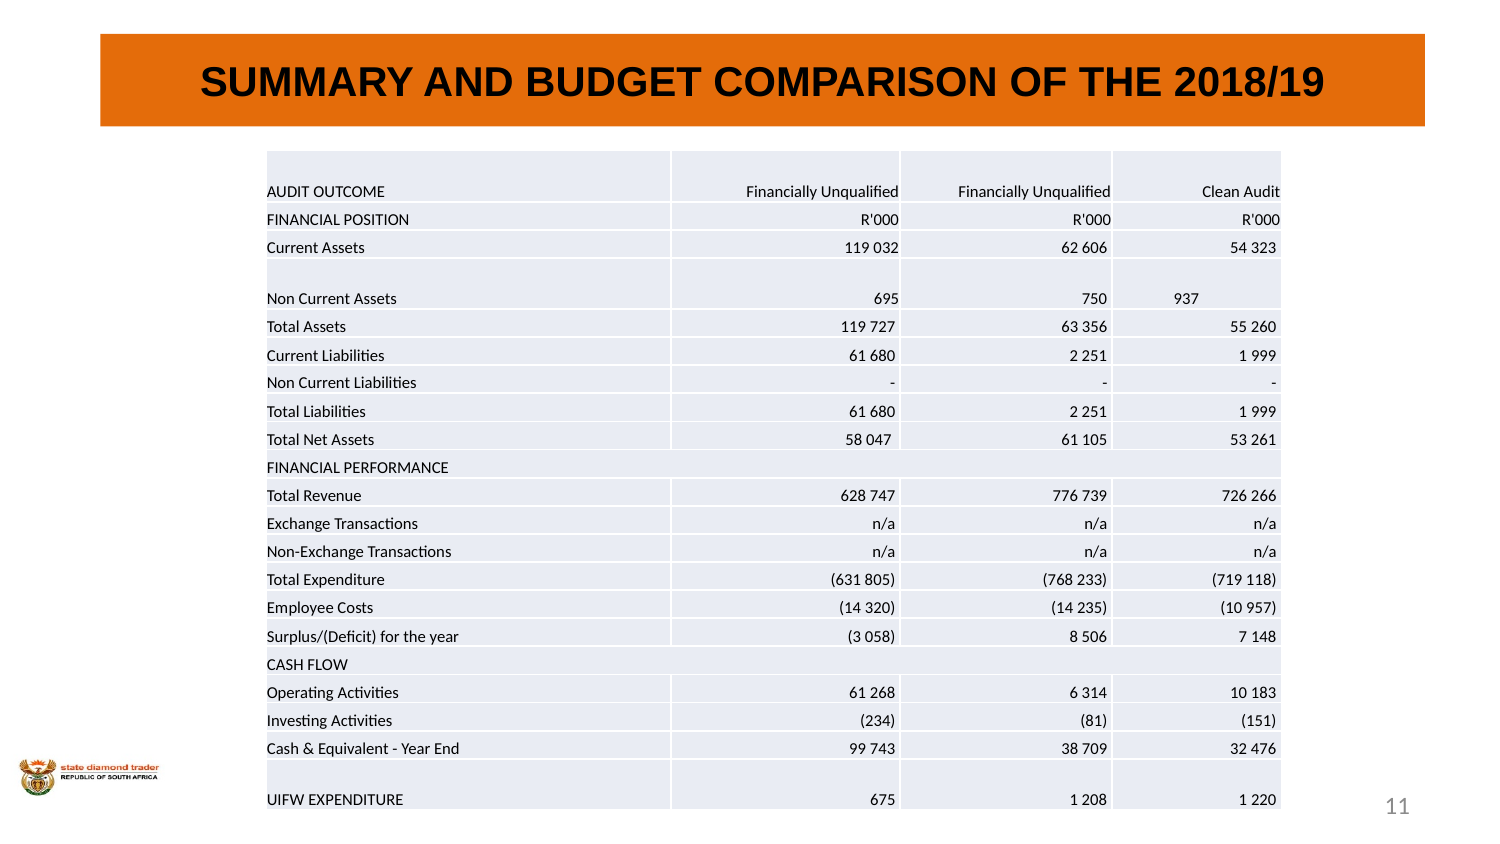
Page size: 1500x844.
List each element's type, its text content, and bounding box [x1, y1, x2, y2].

table_cell 63 356 [901, 310, 1111, 336]
slide_number 11 [1074, 782, 1425, 827]
title SUMMARY AND BUDGET COMPARISON OF THE 2018/19 [98, 32, 1427, 129]
table_cell 10 183 [1113, 675, 1281, 702]
table_cell 61 268 [672, 675, 899, 702]
table_cell R'000 [901, 203, 1111, 229]
table_cell (10 957) [1113, 591, 1281, 617]
table_cell 119 727 [672, 310, 899, 336]
table_cell (631 805) [672, 563, 899, 589]
table_header AUDIT OUTCOME [267, 151, 670, 201]
table_cell FINANCIAL POSITION [267, 203, 670, 229]
table_cell 2 251 [901, 338, 1111, 364]
table_cell (768 233) [901, 563, 1111, 589]
table_cell n/a [1113, 535, 1281, 561]
table_header Financially Unqualified [901, 151, 1111, 201]
table_cell 58 047 [672, 422, 899, 449]
table_cell 99 743 [672, 732, 899, 758]
table_cell CASH FLOW [267, 647, 1281, 674]
table_cell 6 314 [901, 675, 1111, 702]
table_header Clean Audit [1113, 151, 1281, 201]
table_cell 1 999 [1113, 338, 1281, 364]
table_cell 2 251 [901, 394, 1111, 421]
table_cell Operating Activities [267, 675, 670, 702]
table_cell - [1113, 366, 1281, 392]
table_cell Total Revenue [267, 479, 670, 505]
table_cell Exchange Transactions [267, 507, 670, 533]
table_cell Surplus/(Deficit) for the year [267, 619, 670, 645]
table_cell Current Liabilities [267, 338, 670, 364]
table_cell Current Assets [267, 231, 670, 257]
table_cell Total Liabilities [267, 394, 670, 421]
table_cell (151) [1113, 703, 1281, 730]
table_cell 628 747 [672, 479, 899, 505]
table_cell - [672, 366, 899, 392]
table_cell Investing Activities [267, 703, 670, 730]
table_cell Employee Costs [267, 591, 670, 617]
table_cell (719 118) [1113, 563, 1281, 589]
table_cell 750 [901, 259, 1111, 308]
table_cell 38 709 [901, 732, 1111, 758]
table_cell Total Net Assets [267, 422, 670, 449]
table_cell n/a [672, 507, 899, 533]
table_cell (14 320) [672, 591, 899, 617]
table_cell (3 058) [672, 619, 899, 645]
table_cell (234) [672, 703, 899, 730]
table_cell 726 266 [1113, 479, 1281, 505]
table_header Financially Unqualified [672, 151, 899, 201]
table_cell n/a [1113, 507, 1281, 533]
table_cell Non Current Liabilities [267, 366, 670, 392]
table_cell FINANCIAL PERFORMANCE [267, 450, 1281, 477]
table_cell Total Assets [267, 310, 670, 336]
table_cell 53 261 [1113, 422, 1281, 449]
table_cell Total Expenditure [267, 563, 670, 589]
table_cell 32 476 [1113, 732, 1281, 758]
table_cell 61 105 [901, 422, 1111, 449]
table_cell 776 739 [901, 479, 1111, 505]
table_cell 61 680 [672, 394, 899, 421]
table_cell R'000 [672, 203, 899, 229]
table_cell 1 999 [1113, 394, 1281, 421]
table_cell n/a [901, 535, 1111, 561]
table_cell UIFW EXPENDITURE [267, 760, 670, 809]
table_cell 119 032 [672, 231, 899, 257]
table_cell 675 [672, 760, 899, 809]
table_cell 8 506 [901, 619, 1111, 645]
table_cell Non Current Assets [267, 259, 670, 308]
table_cell (81) [901, 703, 1111, 730]
table_cell 61 680 [672, 338, 899, 364]
table_cell 695 [672, 259, 899, 308]
table_cell 1 208 [901, 760, 1111, 809]
table_cell 937 [1113, 259, 1281, 308]
table_cell n/a [901, 507, 1111, 533]
table_cell R'000 [1113, 203, 1281, 229]
table_cell 55 260 [1113, 310, 1281, 336]
table_cell 1 220 [1113, 760, 1281, 809]
table_cell Cash & Equivalent - Year End [267, 732, 670, 758]
table_cell 54 323 [1113, 231, 1281, 257]
table_cell (14 235) [901, 591, 1111, 617]
table_cell - [901, 366, 1111, 392]
table_cell n/a [672, 535, 899, 561]
table_cell Non-Exchange Transactions [267, 535, 670, 561]
picture [0, 710, 178, 844]
table_cell 62 606 [901, 231, 1111, 257]
table_cell 7 148 [1113, 619, 1281, 645]
